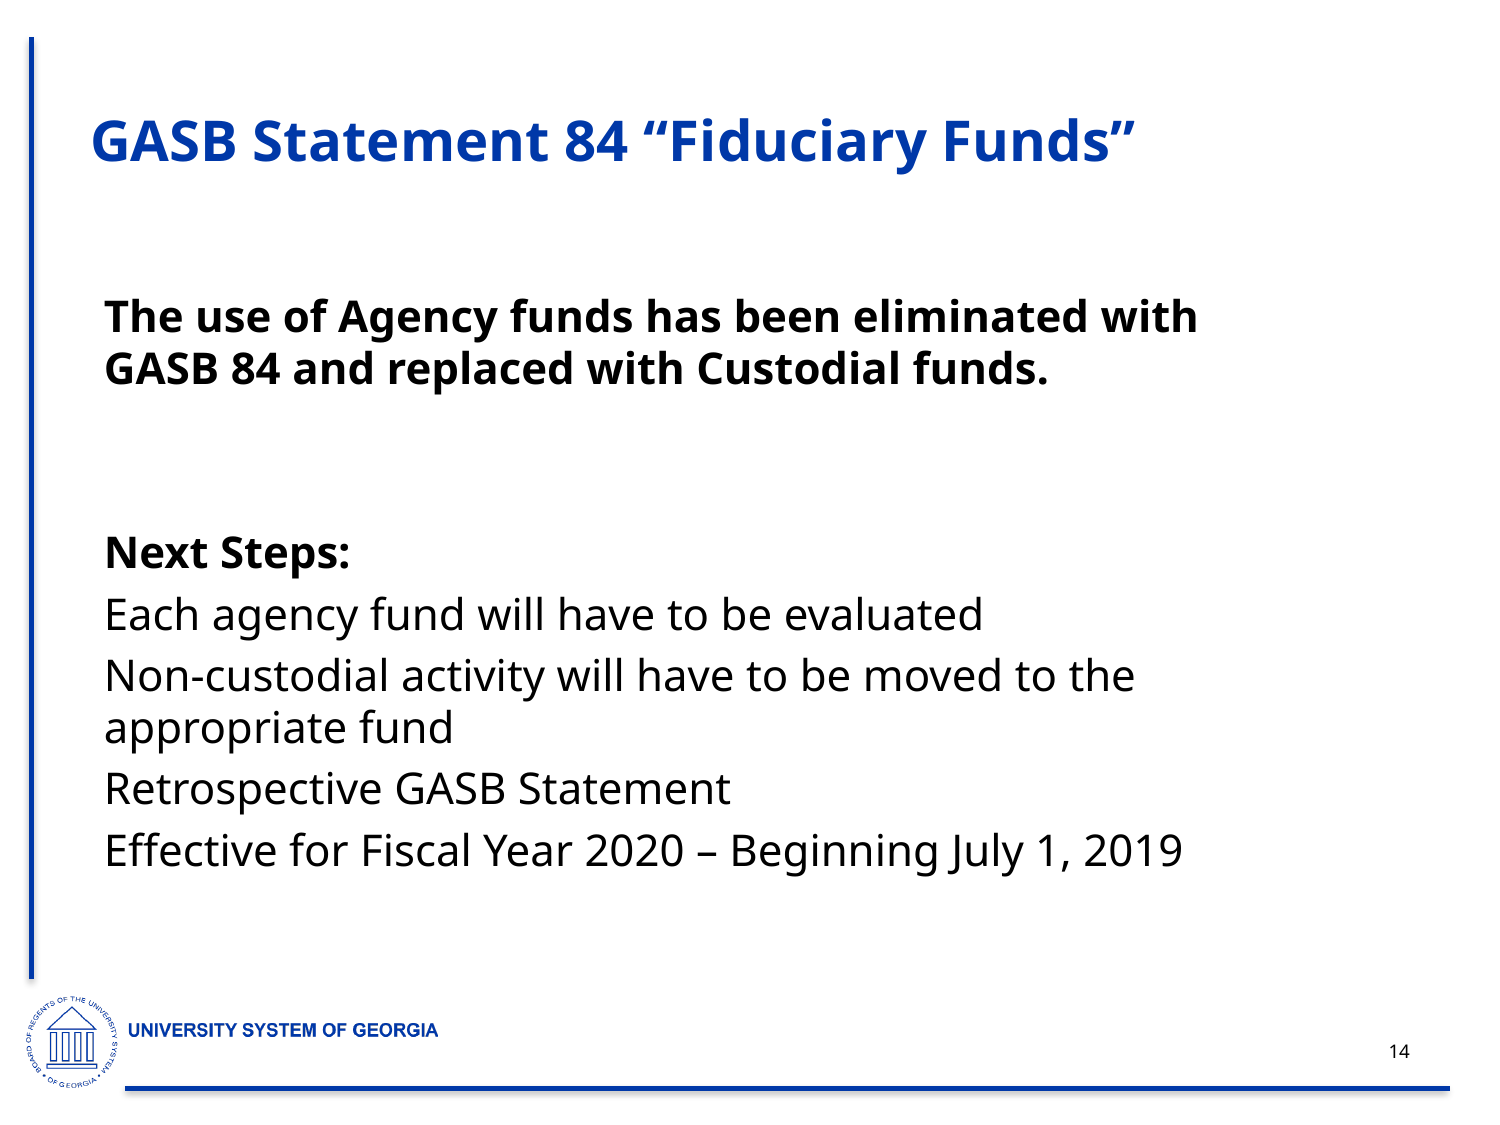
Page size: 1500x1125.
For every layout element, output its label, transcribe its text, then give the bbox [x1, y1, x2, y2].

list The use of Agency funds has been eliminated with GASB 84 and replaced with Custodial funds. Next Steps: Each agency fund will have to be evaluated Non-custodial activity will have to be moved to the appropriate fund Retrospective GASB Statement Effective for Fiscal Year 2020 – Beginning July 1, 2019 [75, 281, 1325, 929]
slide_number 14 [1334, 1022, 1425, 1083]
picture [24, 995, 438, 1088]
title GASB Statement 84 “Fiduciary Funds” [75, 45, 1425, 233]
